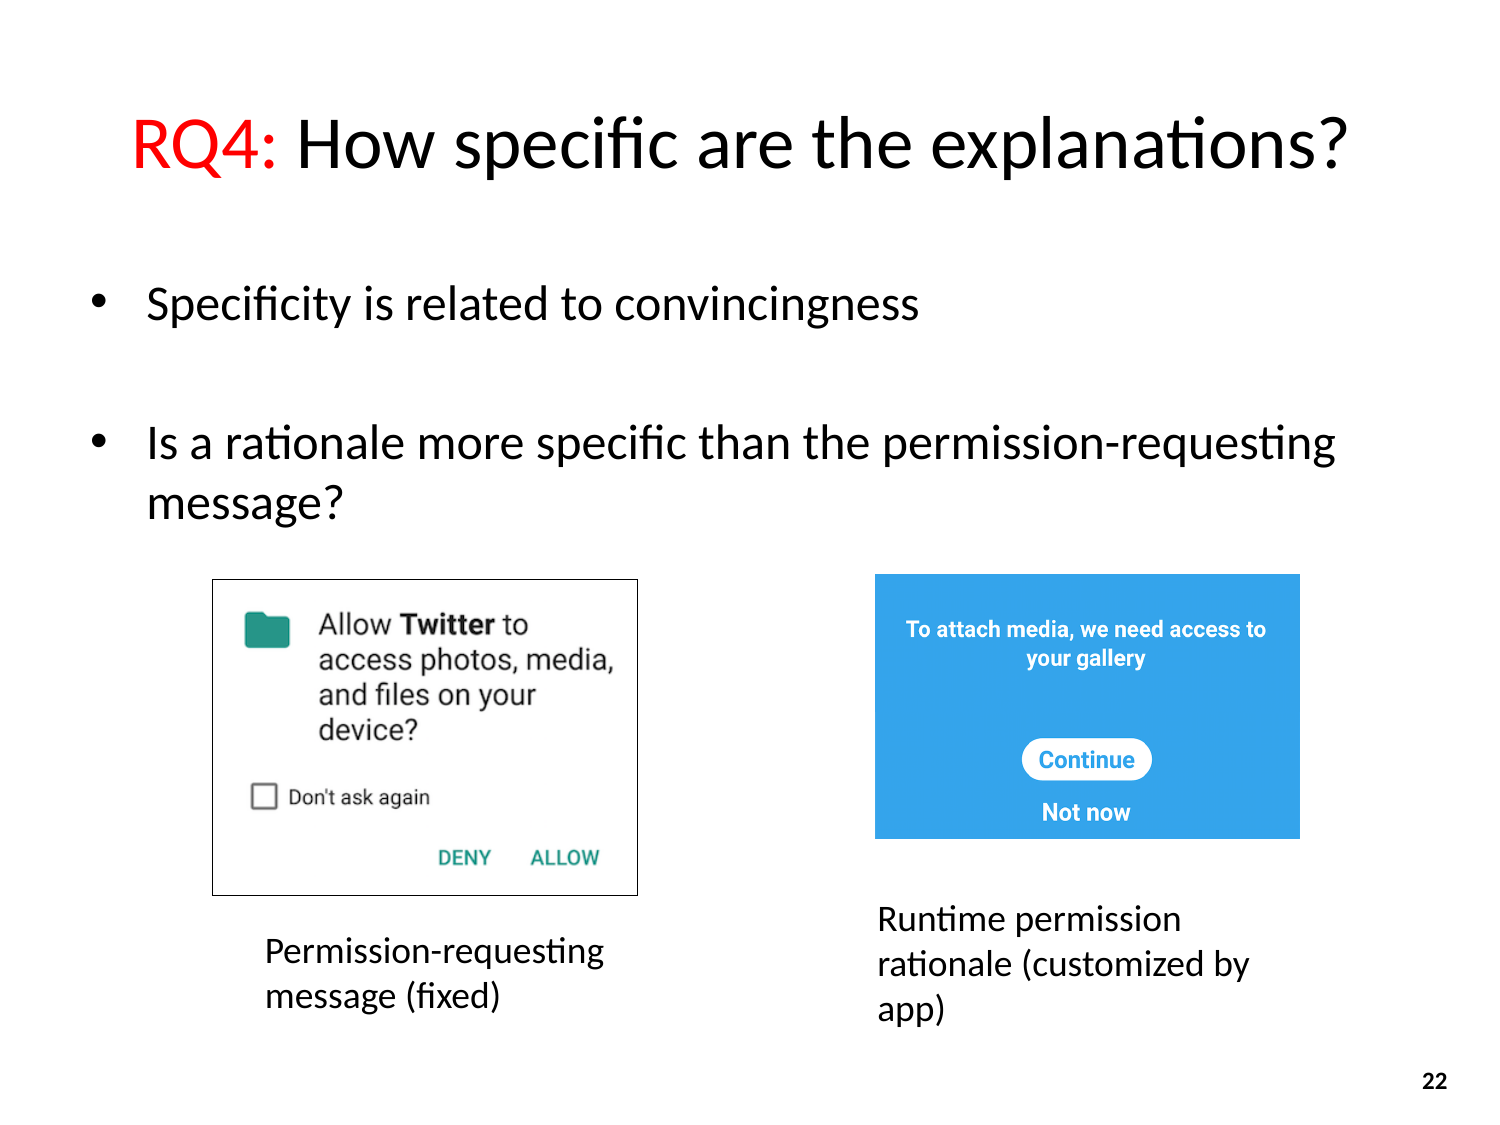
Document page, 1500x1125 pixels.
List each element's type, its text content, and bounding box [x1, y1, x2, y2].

text_box Permission-requesting message (fixed) [249, 918, 725, 1024]
picture [212, 579, 638, 896]
slide_number 22 [1112, 1050, 1463, 1110]
picture [874, 574, 1301, 839]
title RQ4: How specific are the explanations? [75, 45, 1425, 233]
list Specificity is related to convincingness Is a rationale more specific than the permission-requesting message? [75, 262, 1425, 1005]
text_box Runtime permission rationale (customized by app) [862, 886, 1338, 1037]
